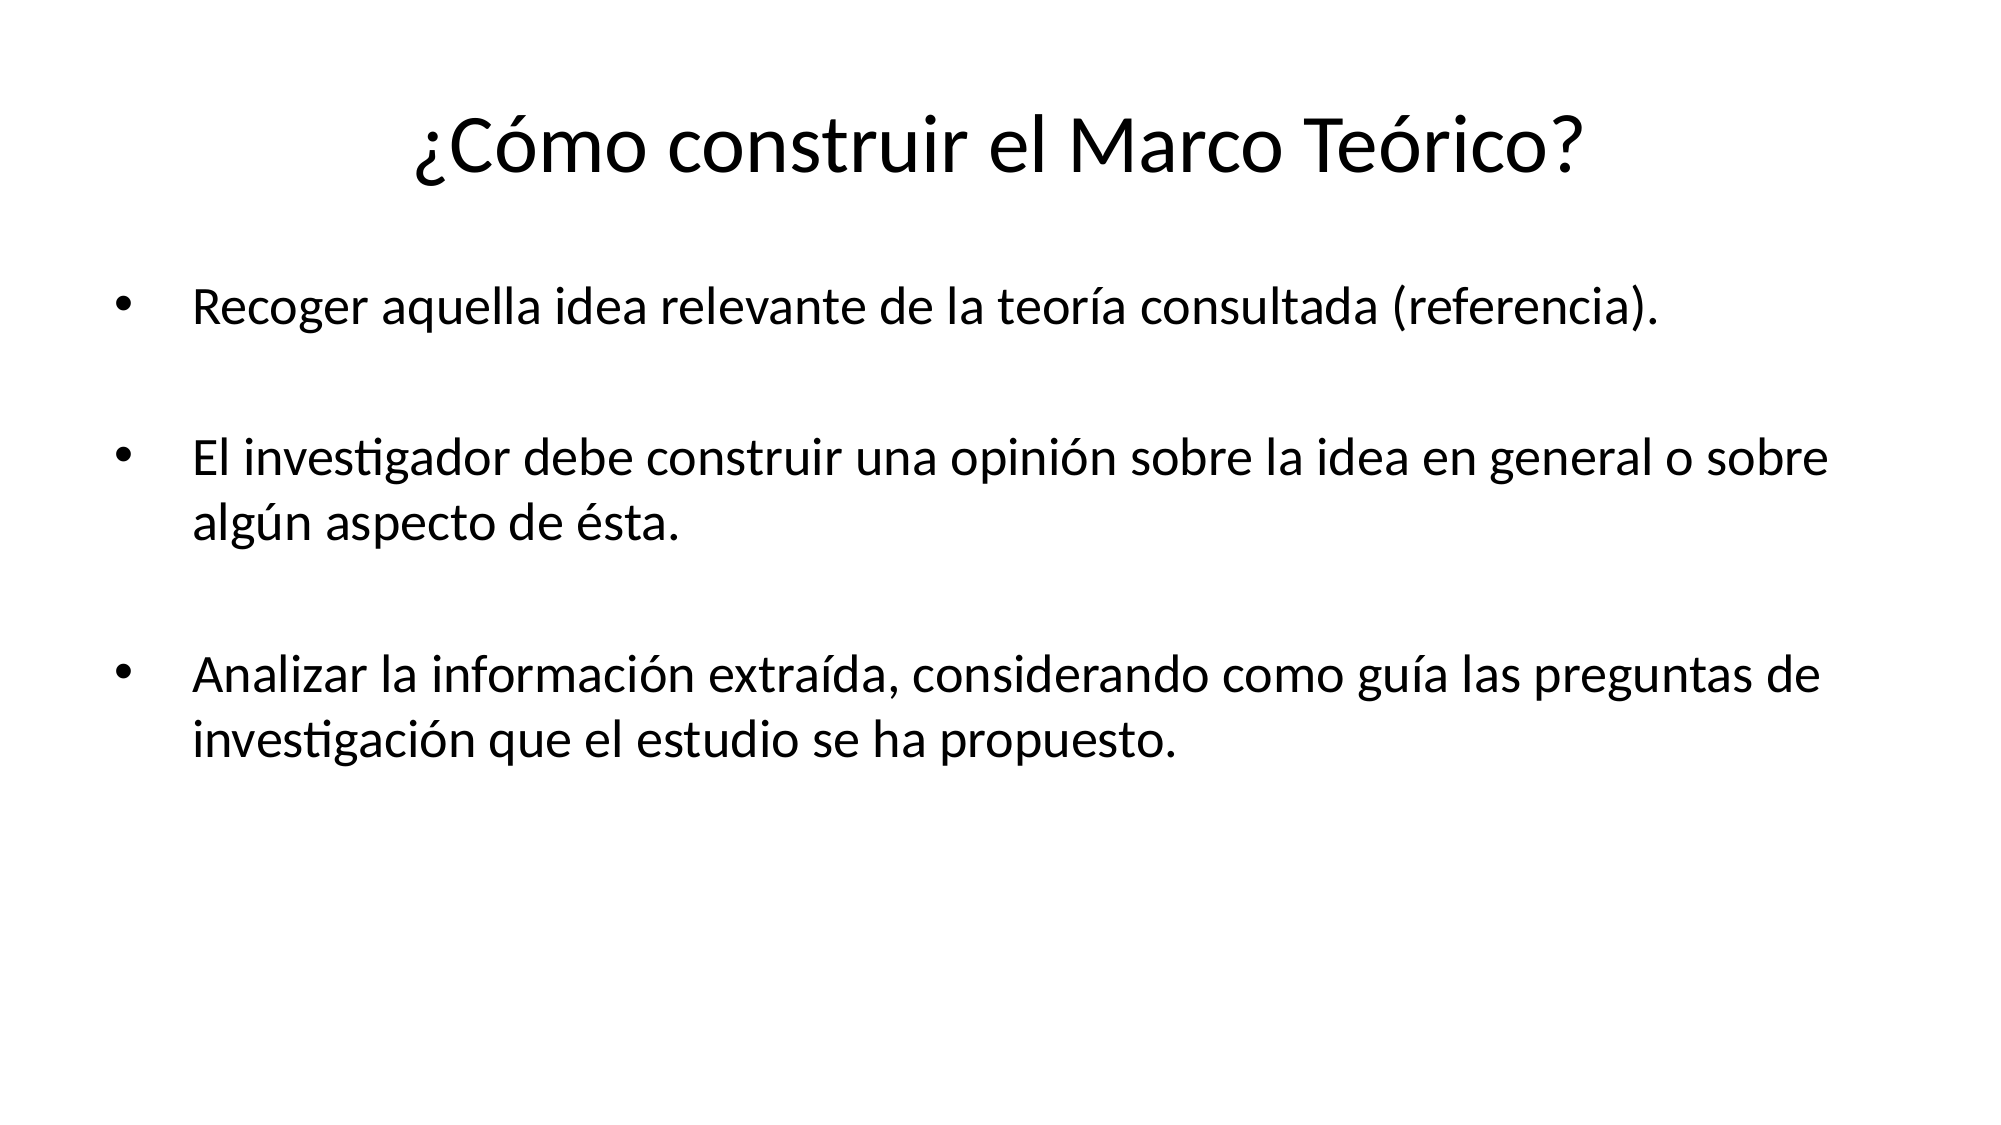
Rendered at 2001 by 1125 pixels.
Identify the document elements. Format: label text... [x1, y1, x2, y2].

title ¿Cómo construir el Marco Teórico? [99, 45, 1900, 233]
list Recoger aquella idea relevante de la teoría consultada (referencia). El investigador debe construir una opinión sobre la idea en general o sobre algún aspecto de ésta. Analizar la información extraída, considerando como guía las preguntas de investigación que el estudio se ha propuesto. [99, 262, 1900, 1005]
